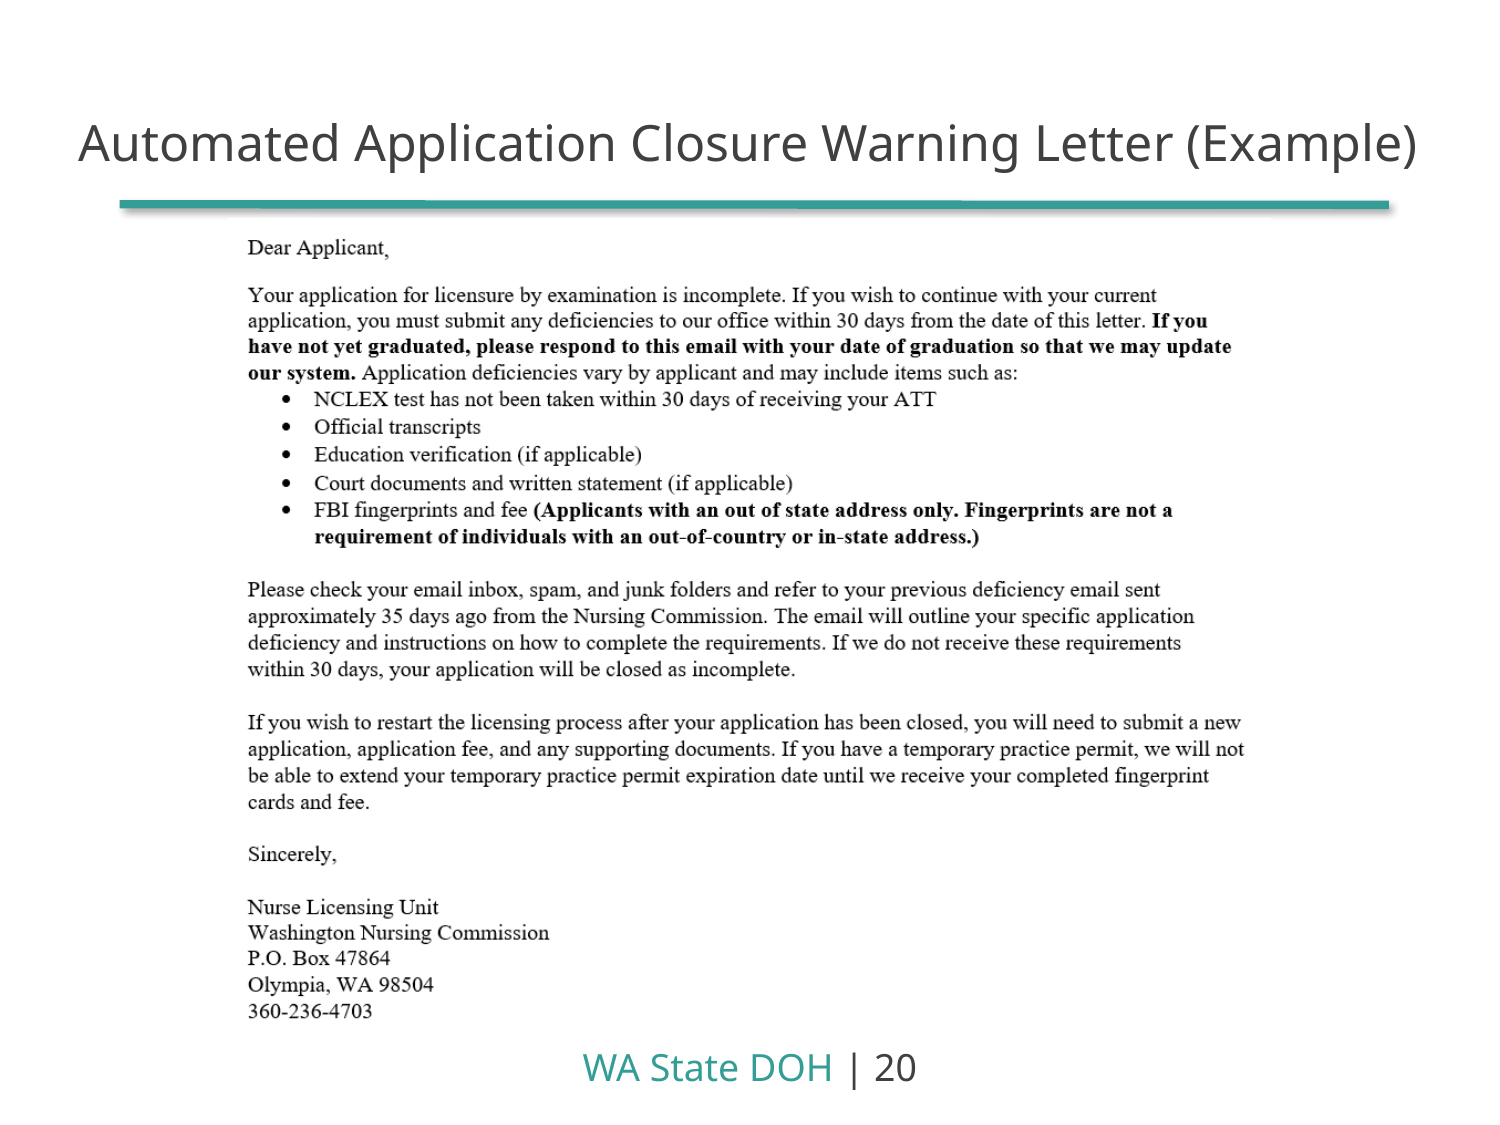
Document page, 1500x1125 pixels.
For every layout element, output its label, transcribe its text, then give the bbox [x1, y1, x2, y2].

list Automated Application Closure Warning Letter (Example) [0, 110, 1499, 190]
picture [228, 218, 1271, 1036]
